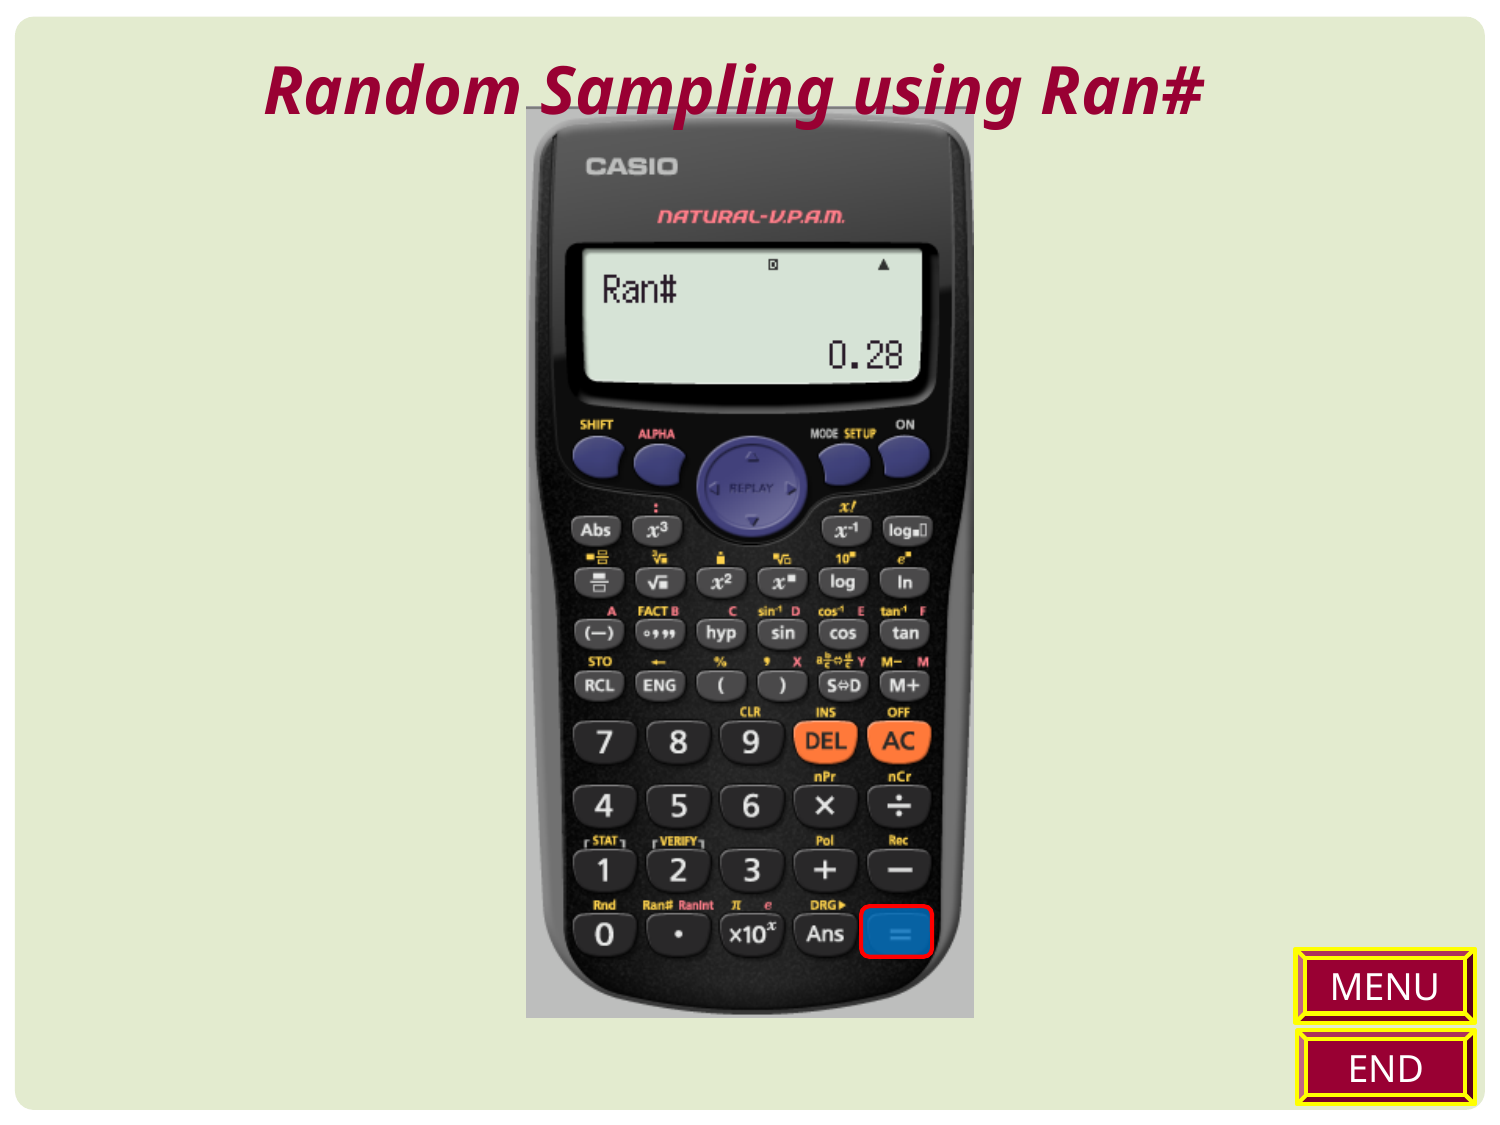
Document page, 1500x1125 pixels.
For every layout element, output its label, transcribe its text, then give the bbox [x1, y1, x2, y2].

text_box [1298, 956, 1303, 1016]
text_box END [1295, 1028, 1477, 1106]
text_box [1302, 951, 1468, 956]
text_box Random Sampling using Ran# [51, 40, 1418, 136]
text_box MENU [1303, 1032, 1468, 1037]
text_box MENU [1293, 947, 1477, 1025]
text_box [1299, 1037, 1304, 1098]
picture [526, 106, 974, 1019]
table_cell 7 [1302, 1016, 1468, 1021]
table_cell 8 [1304, 1097, 1468, 1102]
